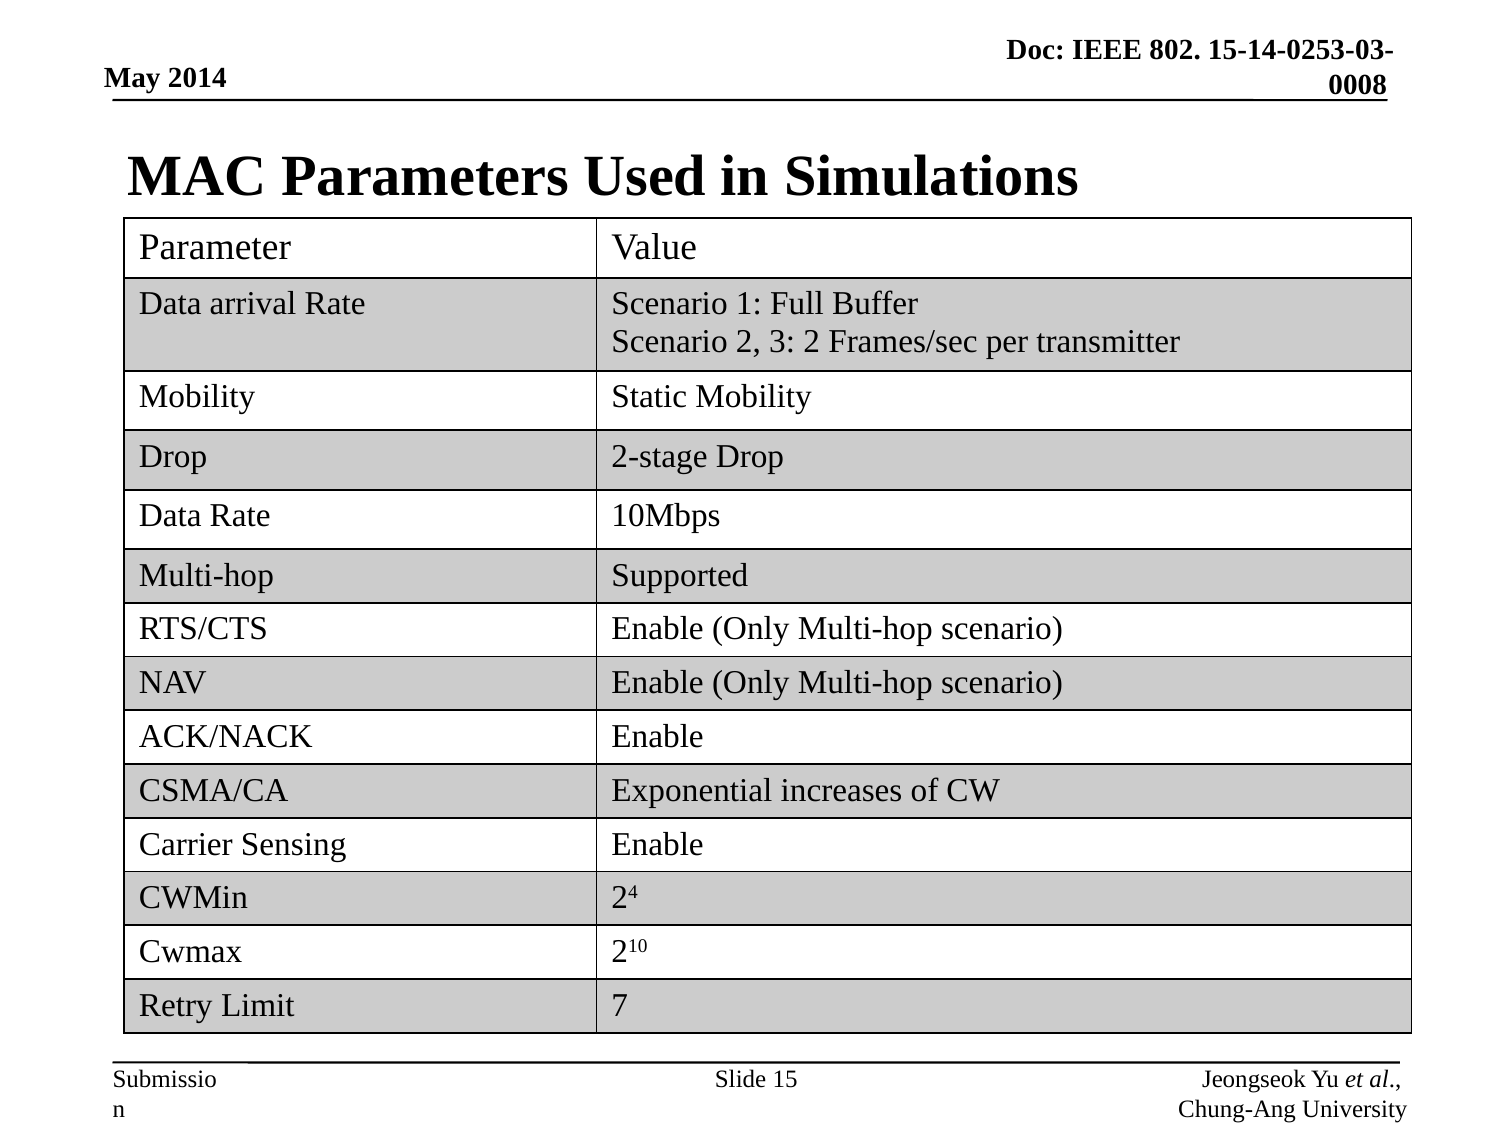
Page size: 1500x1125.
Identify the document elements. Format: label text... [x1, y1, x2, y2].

table_cell Enable (Only Multi-hop scenario) [597, 604, 1411, 656]
table_cell Carrier Sensing [125, 819, 596, 871]
table_cell Enable [597, 711, 1411, 763]
table_header Value [597, 219, 1411, 277]
table_header Parameter [125, 219, 596, 277]
title MAC Parameters Used in Simulations [112, 112, 1388, 232]
table_cell Drop [125, 431, 596, 489]
table_cell Multi-hop [125, 550, 596, 602]
slide_number Slide 15 [712, 1061, 800, 1093]
table_cell Data arrival Rate [125, 279, 596, 370]
table_cell Exponential increases of CW [597, 765, 1411, 817]
table_cell Scenario 1: Full Buffer Scenario 2, 3: 2 Frames/sec per transmitter [597, 279, 1411, 370]
table_cell RTS/CTS [125, 604, 596, 656]
table_cell Data Rate [125, 491, 596, 548]
table_cell Retry Limit [125, 980, 596, 1032]
table_cell Static Mobility [597, 372, 1411, 429]
table_cell ACK/NACK [125, 711, 596, 763]
table_cell 24 [597, 872, 1411, 924]
table_cell 2-stage Drop [597, 431, 1411, 489]
table_cell 10Mbps [597, 491, 1411, 548]
table_cell Enable [597, 819, 1411, 871]
table_cell Mobility [125, 372, 596, 429]
table_cell CWMin [125, 872, 596, 924]
table_cell Cwmax [125, 926, 596, 978]
table_cell CSMA/CA [125, 765, 596, 817]
table_cell Enable (Only Multi-hop scenario) [597, 657, 1411, 709]
table_cell Supported [597, 550, 1411, 602]
table_cell NAV [125, 657, 596, 709]
table_cell 210 [597, 926, 1411, 978]
table_cell 7 [597, 980, 1411, 1032]
